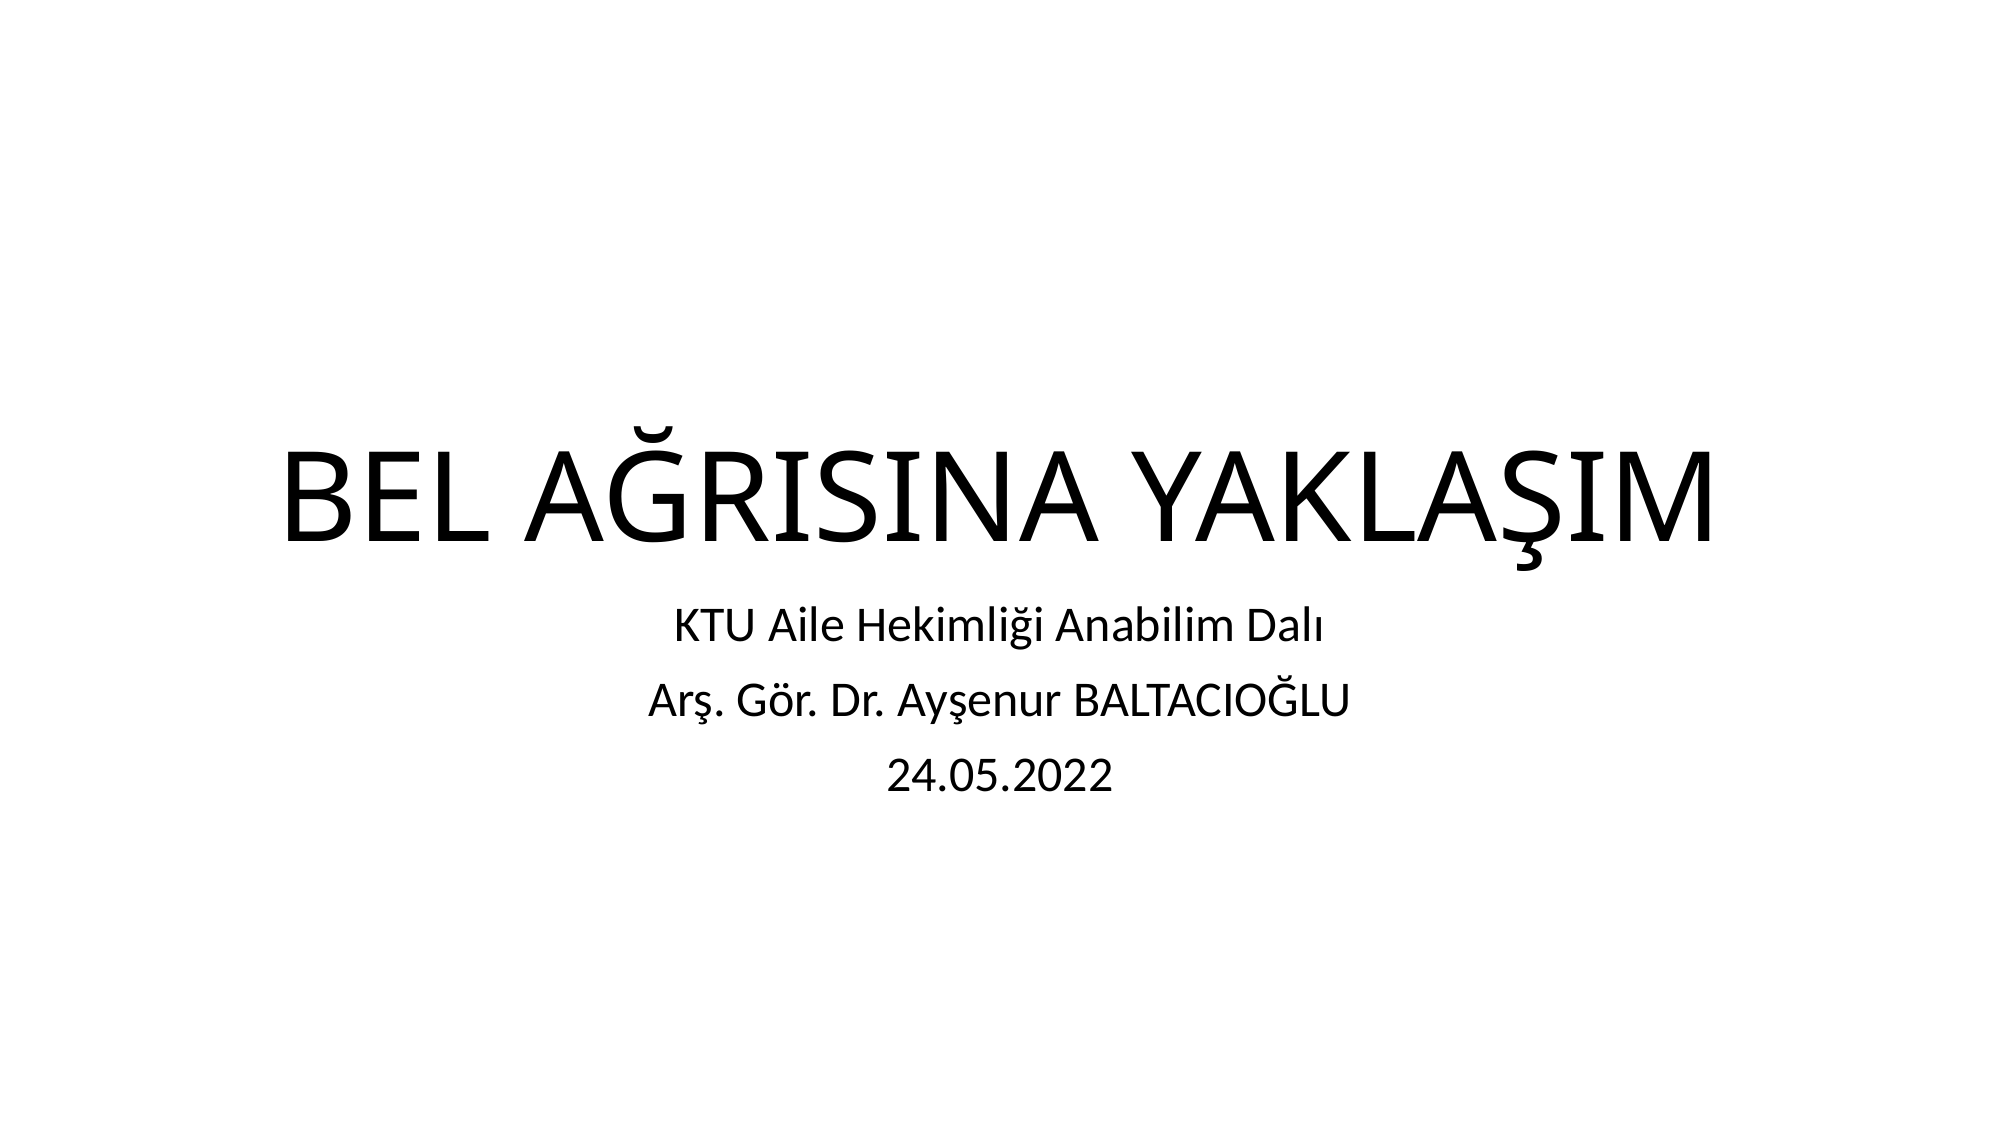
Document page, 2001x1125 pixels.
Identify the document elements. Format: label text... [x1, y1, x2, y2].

subtitle KTU Aile Hekimliği Anabilim Dalı Arş. Gör. Dr. Ayşenur BALTACIOĞLU 24.05.2022 [249, 590, 1750, 863]
title BEL AĞRISINA YAKLAŞIM [249, 184, 1750, 576]
